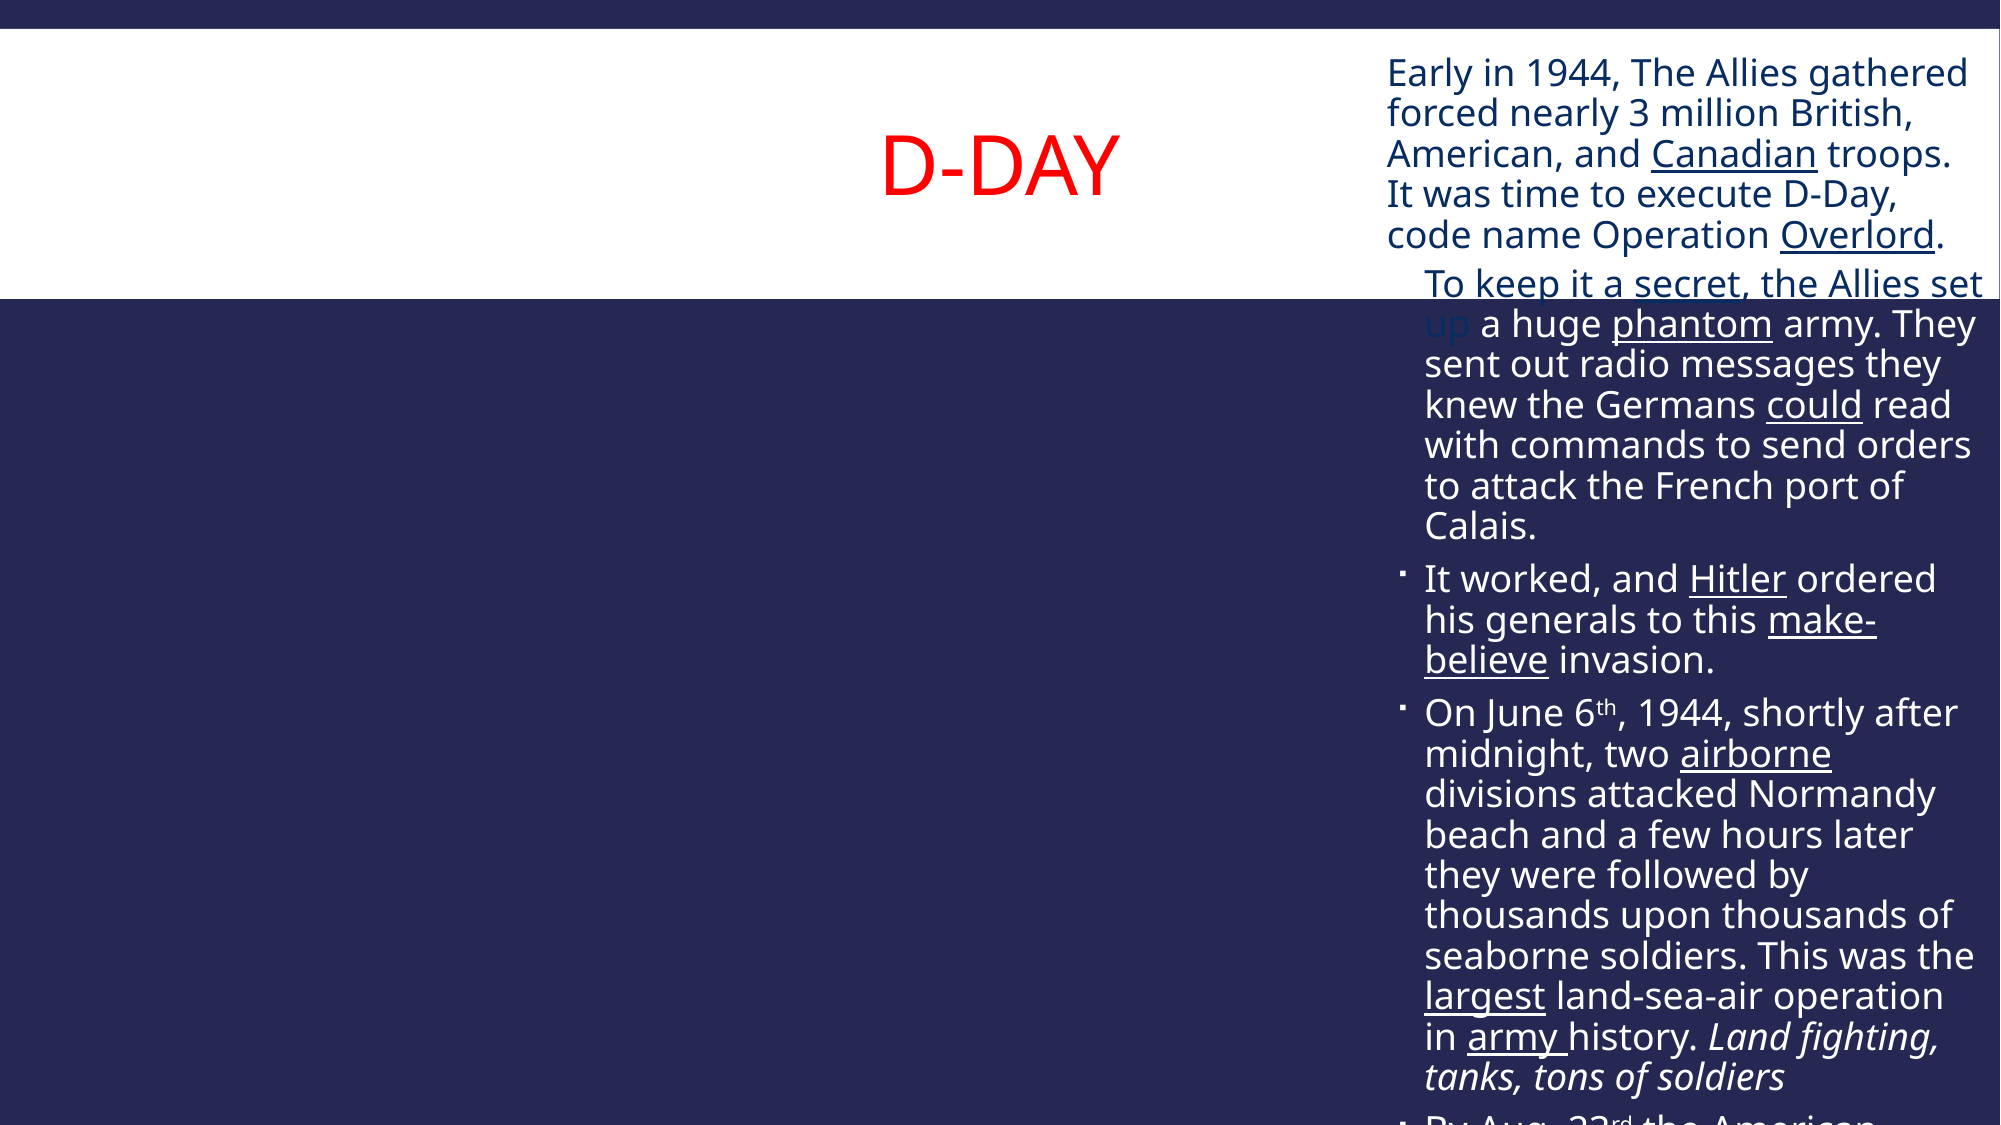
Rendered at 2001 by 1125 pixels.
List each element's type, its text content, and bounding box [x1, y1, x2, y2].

list Early in 1944, The Allies gathered forced nearly 3 million British, American, and Canadian troops. It was time to execute D-Day, code name Operation Overlord. To keep it a secret, the Allies set up a huge phantom army. They sent out radio messages they knew the Germans could read with commands to send orders to attack the French port of Calais. It worked, and Hitler ordered his generals to this make-believe invasion. On June 6th, 1944, shortly after midnight, two airborne divisions attacked Normandy beach and a few hours later they were followed by thousands upon thousands of seaborne soldiers. This was the largest land-sea-air operation in army history. Land fighting, tanks, tons of soldiers By Aug. 23rd the American troops liberated the French Capital. [1341, 46, 2000, 1125]
title D-Day [197, 46, 1341, 295]
